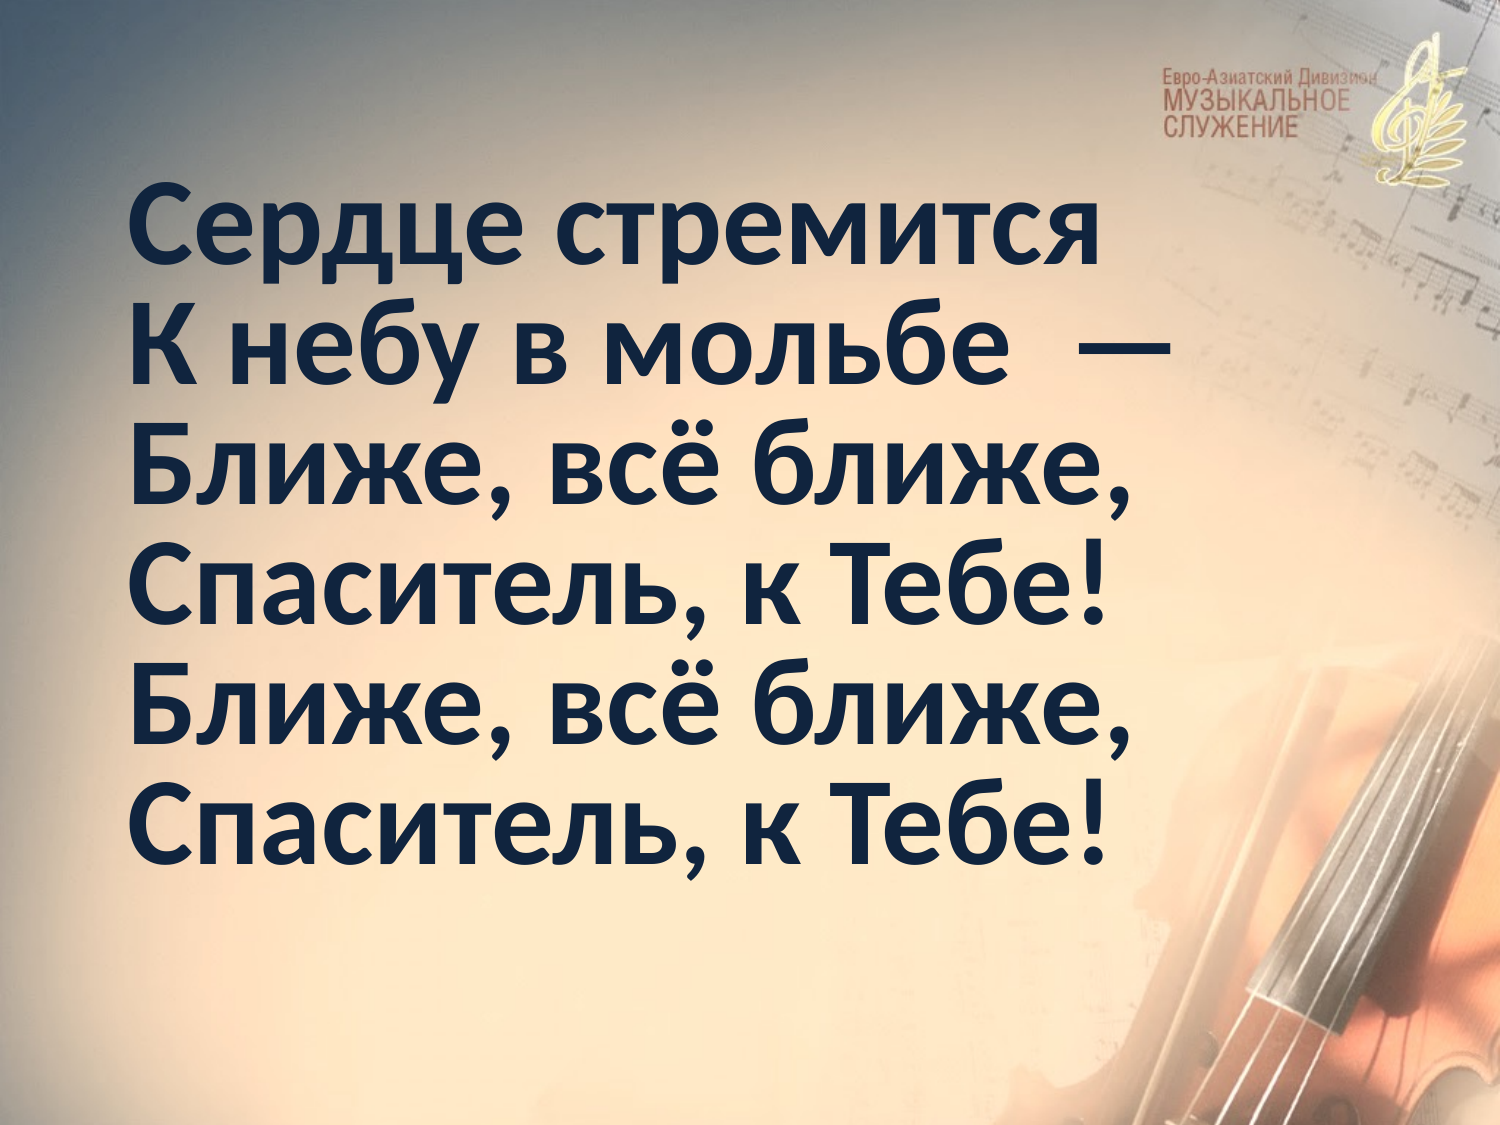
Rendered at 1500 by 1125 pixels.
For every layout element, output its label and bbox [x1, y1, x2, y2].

list [0, 0, 1500, 1125]
